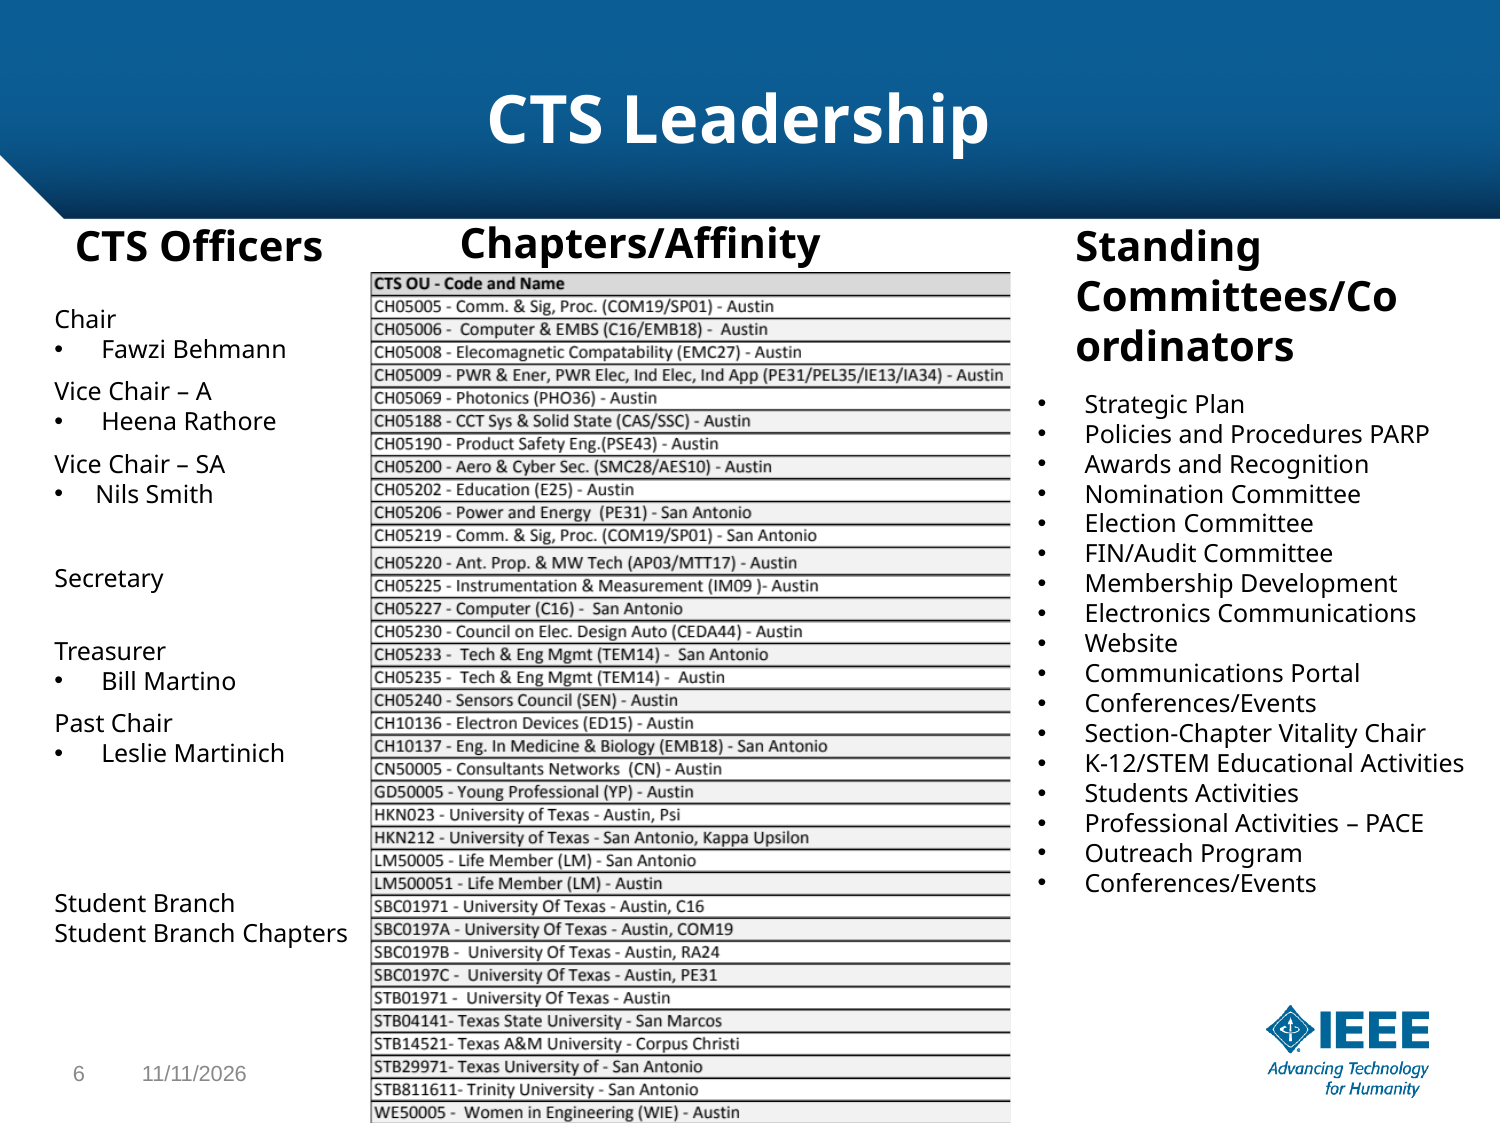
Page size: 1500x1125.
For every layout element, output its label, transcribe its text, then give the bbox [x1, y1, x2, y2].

text_box Chair Fawzi Behmann Vice Chair – A Heena Rathore Vice Chair – SA Nils Smith Secretary Treasurer Bill Martino Past Chair Leslie Martinich Student Branch Student Branch Chapters [39, 296, 364, 968]
title CTS Leadership [60, 32, 1436, 202]
text_box Standing Committees/Coordinators [1060, 212, 1436, 377]
text_box Strategic Plan Policies and Procedures PARP Awards and Recognition Nomination Committee Election Committee FIN/Audit Committee Membership Development Electronics Communications Website Communications Portal Conferences/Events Section-Chapter Vitality Chair K-12/STEM Educational Activities Students Activities Professional Activities – PACE Outreach Program Conferences/Events [1022, 380, 1481, 935]
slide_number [141, 1042, 365, 1103]
text_box CTS Officers [60, 212, 412, 277]
text_box Chapters/Affinity [444, 209, 1082, 275]
picture [0, 0, 1500, 1125]
slide_number 6 [72, 1042, 132, 1103]
